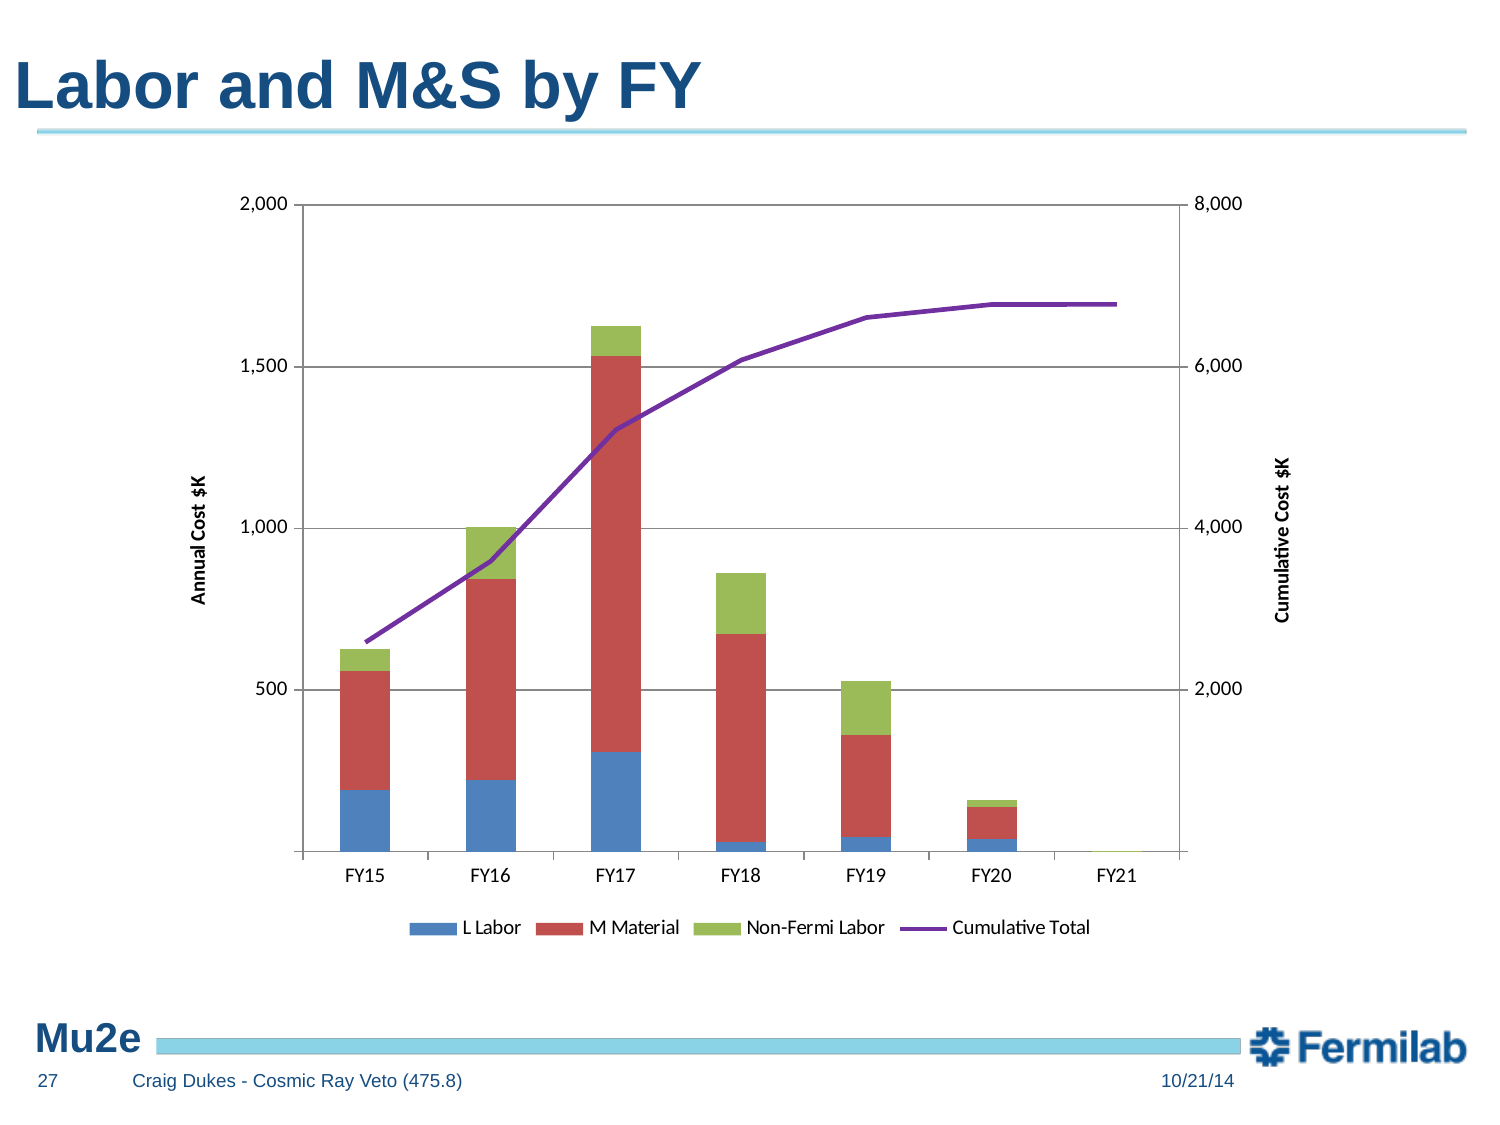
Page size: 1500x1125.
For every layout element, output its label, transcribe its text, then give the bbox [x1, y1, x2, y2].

chart [155, 179, 1344, 946]
footer Craig Dukes - Cosmic Ray Veto (475.8) [132, 1068, 1014, 1109]
slide_number 27 [37, 1068, 111, 1109]
title Labor and M&S by FY [14, 17, 1489, 123]
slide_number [1058, 1068, 1235, 1109]
